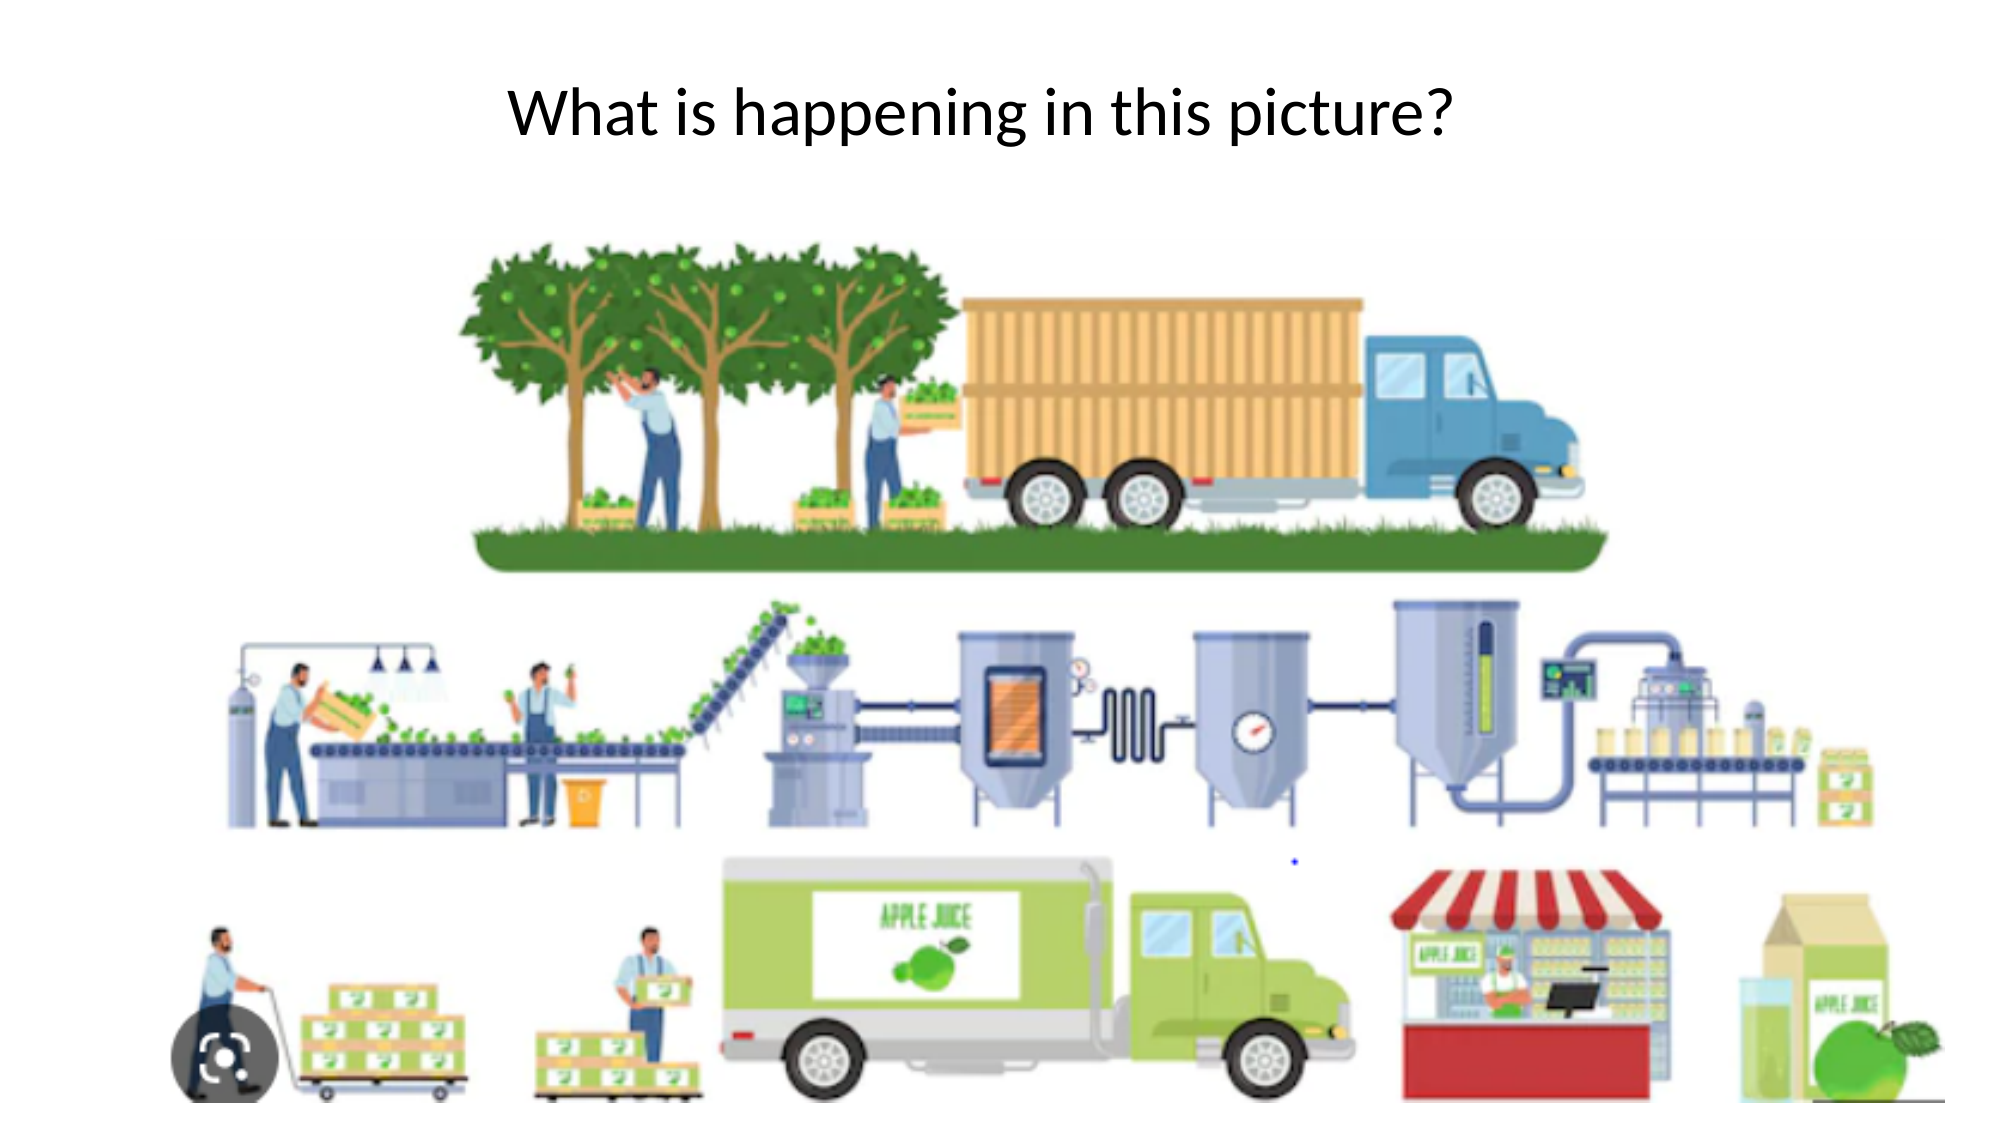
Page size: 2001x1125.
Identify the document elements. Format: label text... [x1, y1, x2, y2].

text_box [81, 82, 1945, 946]
text_box What is happening in this picture? [492, 51, 1784, 164]
picture [155, 238, 1945, 1103]
